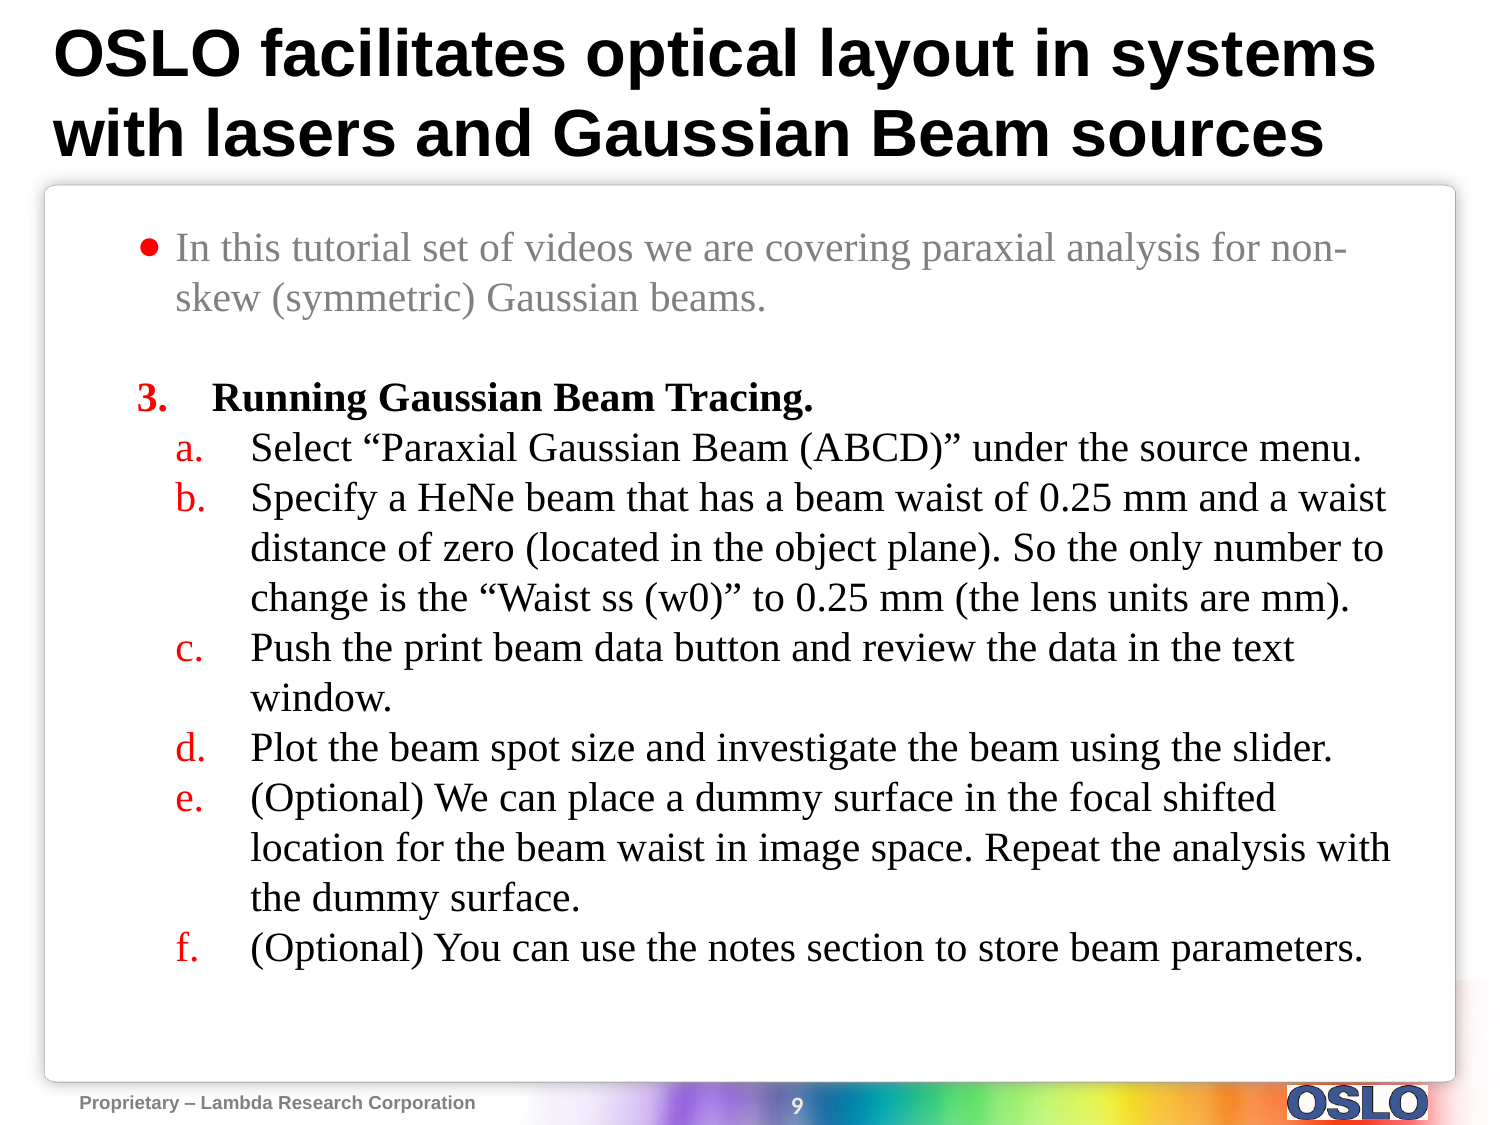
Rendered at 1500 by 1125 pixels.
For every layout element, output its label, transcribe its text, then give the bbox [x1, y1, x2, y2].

list In this tutorial set of videos we are covering paraxial analysis for non-skew (symmetric) Gaussian beams. Running Gaussian Beam Tracing. Select “Paraxial Gaussian Beam (ABCD)” under the source menu. Specify a HeNe beam that has a beam waist of 0.25 mm and a waist distance of zero (located in the object plane). So the only number to change is the “Waist ss (w0)” to 0.25 mm (the lens units are mm). Push the print beam data button and review the data in the text window. Plot the beam spot size and investigate the beam using the slider. (Optional) We can place a dummy surface in the focal shifted location for the beam waist in image space. Repeat the analysis with the dummy surface. (Optional) You can use the notes section to store beam parameters. [121, 212, 1422, 513]
picture [0, 0, 1500, 1125]
title OSLO facilitates optical layout in systems with lasers and Gaussian Beam sources [38, 27, 1428, 178]
footer 9 [562, 1074, 1038, 1125]
